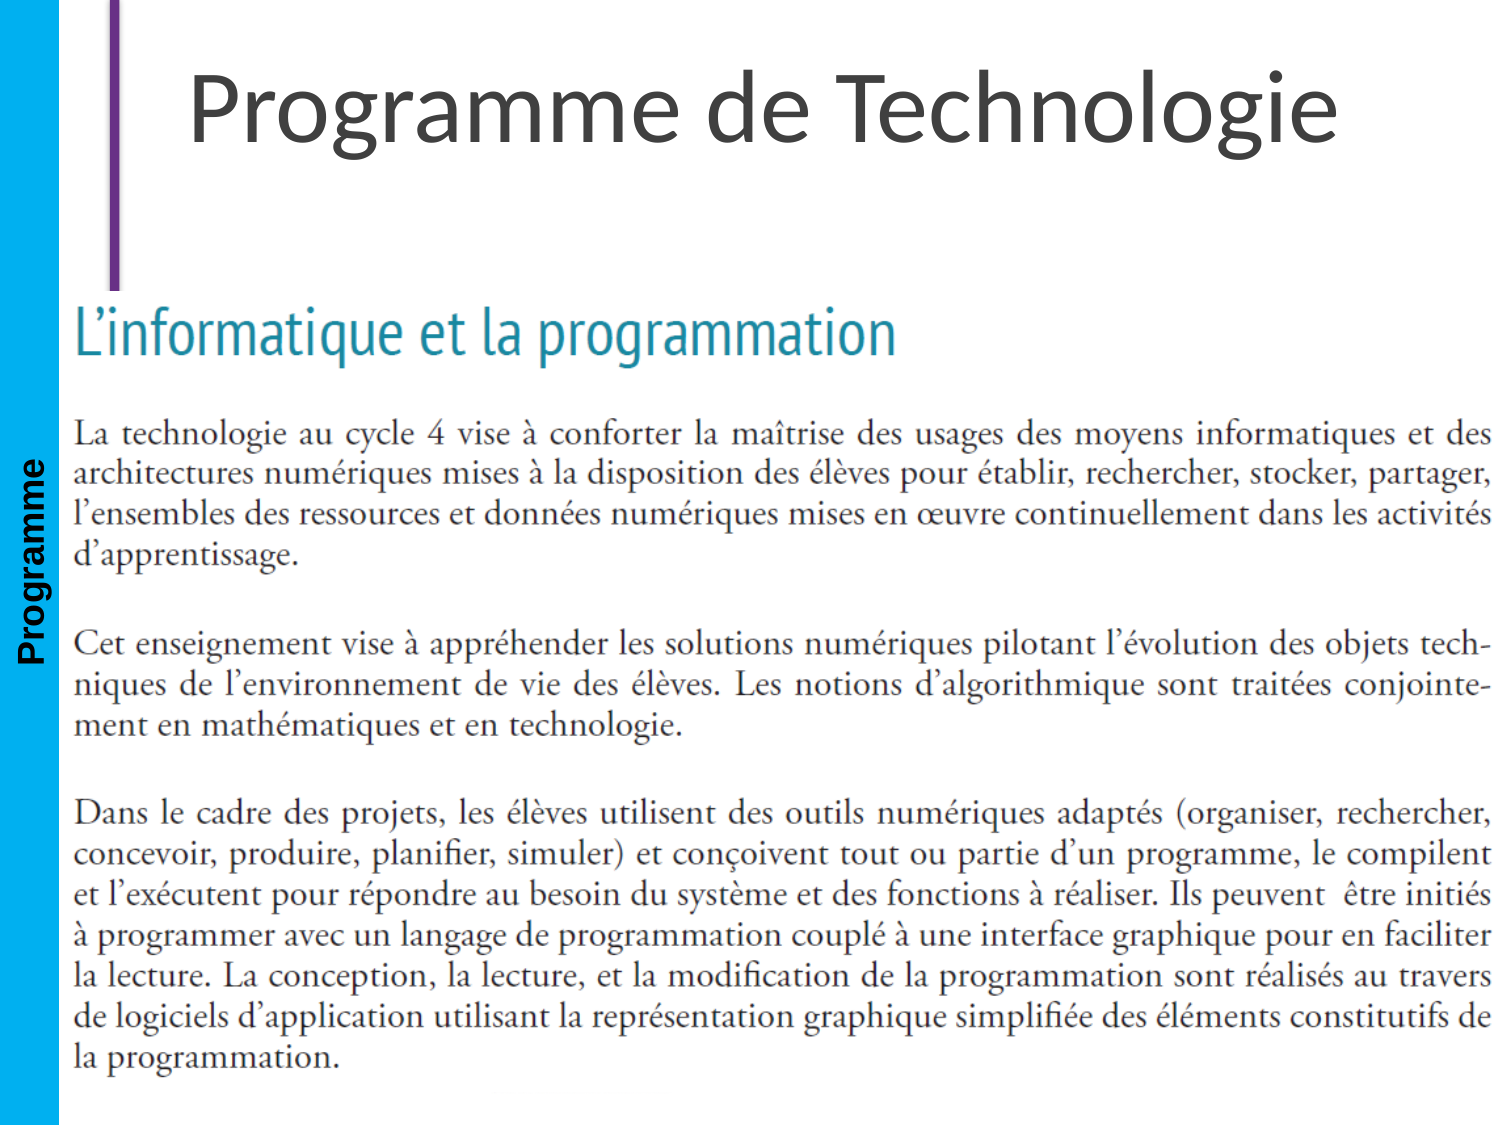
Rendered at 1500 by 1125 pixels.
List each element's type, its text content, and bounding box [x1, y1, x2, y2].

text_box Programme [0, 0, 59, 1125]
title Programme de Technologie [172, 7, 1500, 195]
picture [60, 291, 1500, 1100]
